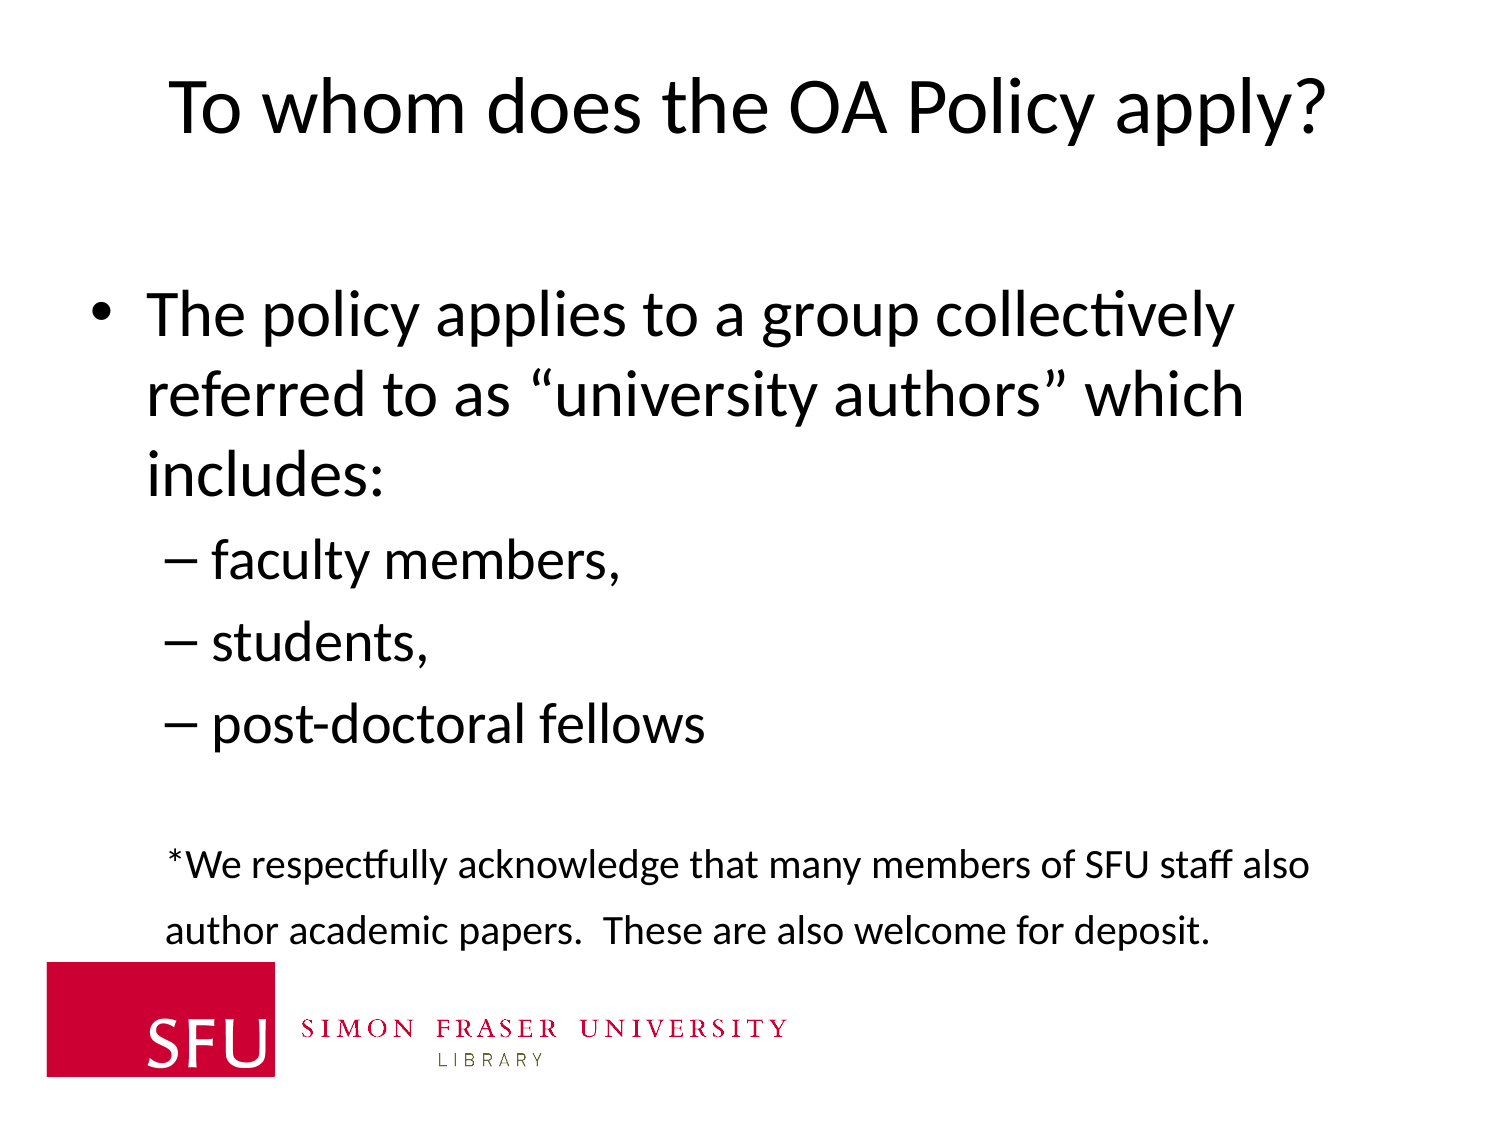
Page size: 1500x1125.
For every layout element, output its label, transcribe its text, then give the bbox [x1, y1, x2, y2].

title To whom does the OA Policy apply? [75, 45, 1425, 233]
picture [0, 913, 844, 1125]
list The policy applies to a group collectively referred to as “university authors” which includes: faculty members, students, post-doctoral fellows *We respectfully acknowledge that many members of SFU staff also author academic papers. These are also welcome for deposit. [75, 262, 1425, 953]
